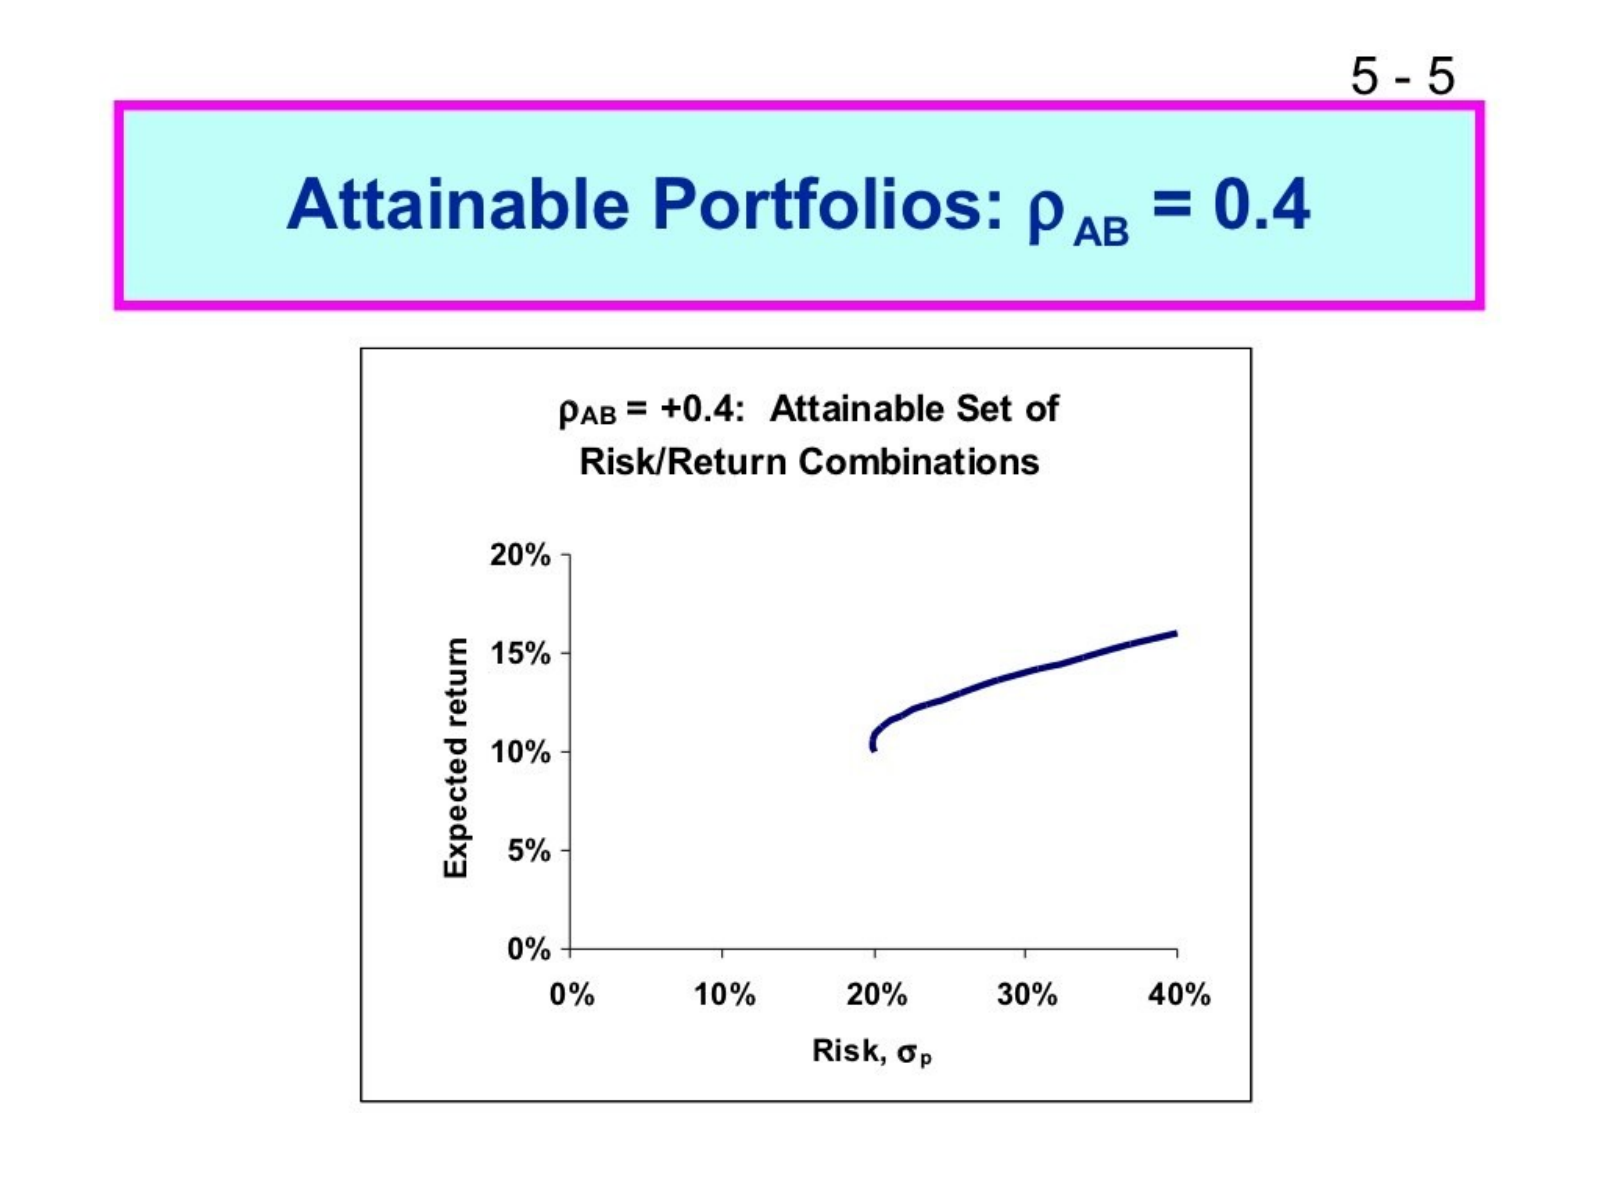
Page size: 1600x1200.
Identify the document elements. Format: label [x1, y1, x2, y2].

picture [99, 49, 1502, 1113]
